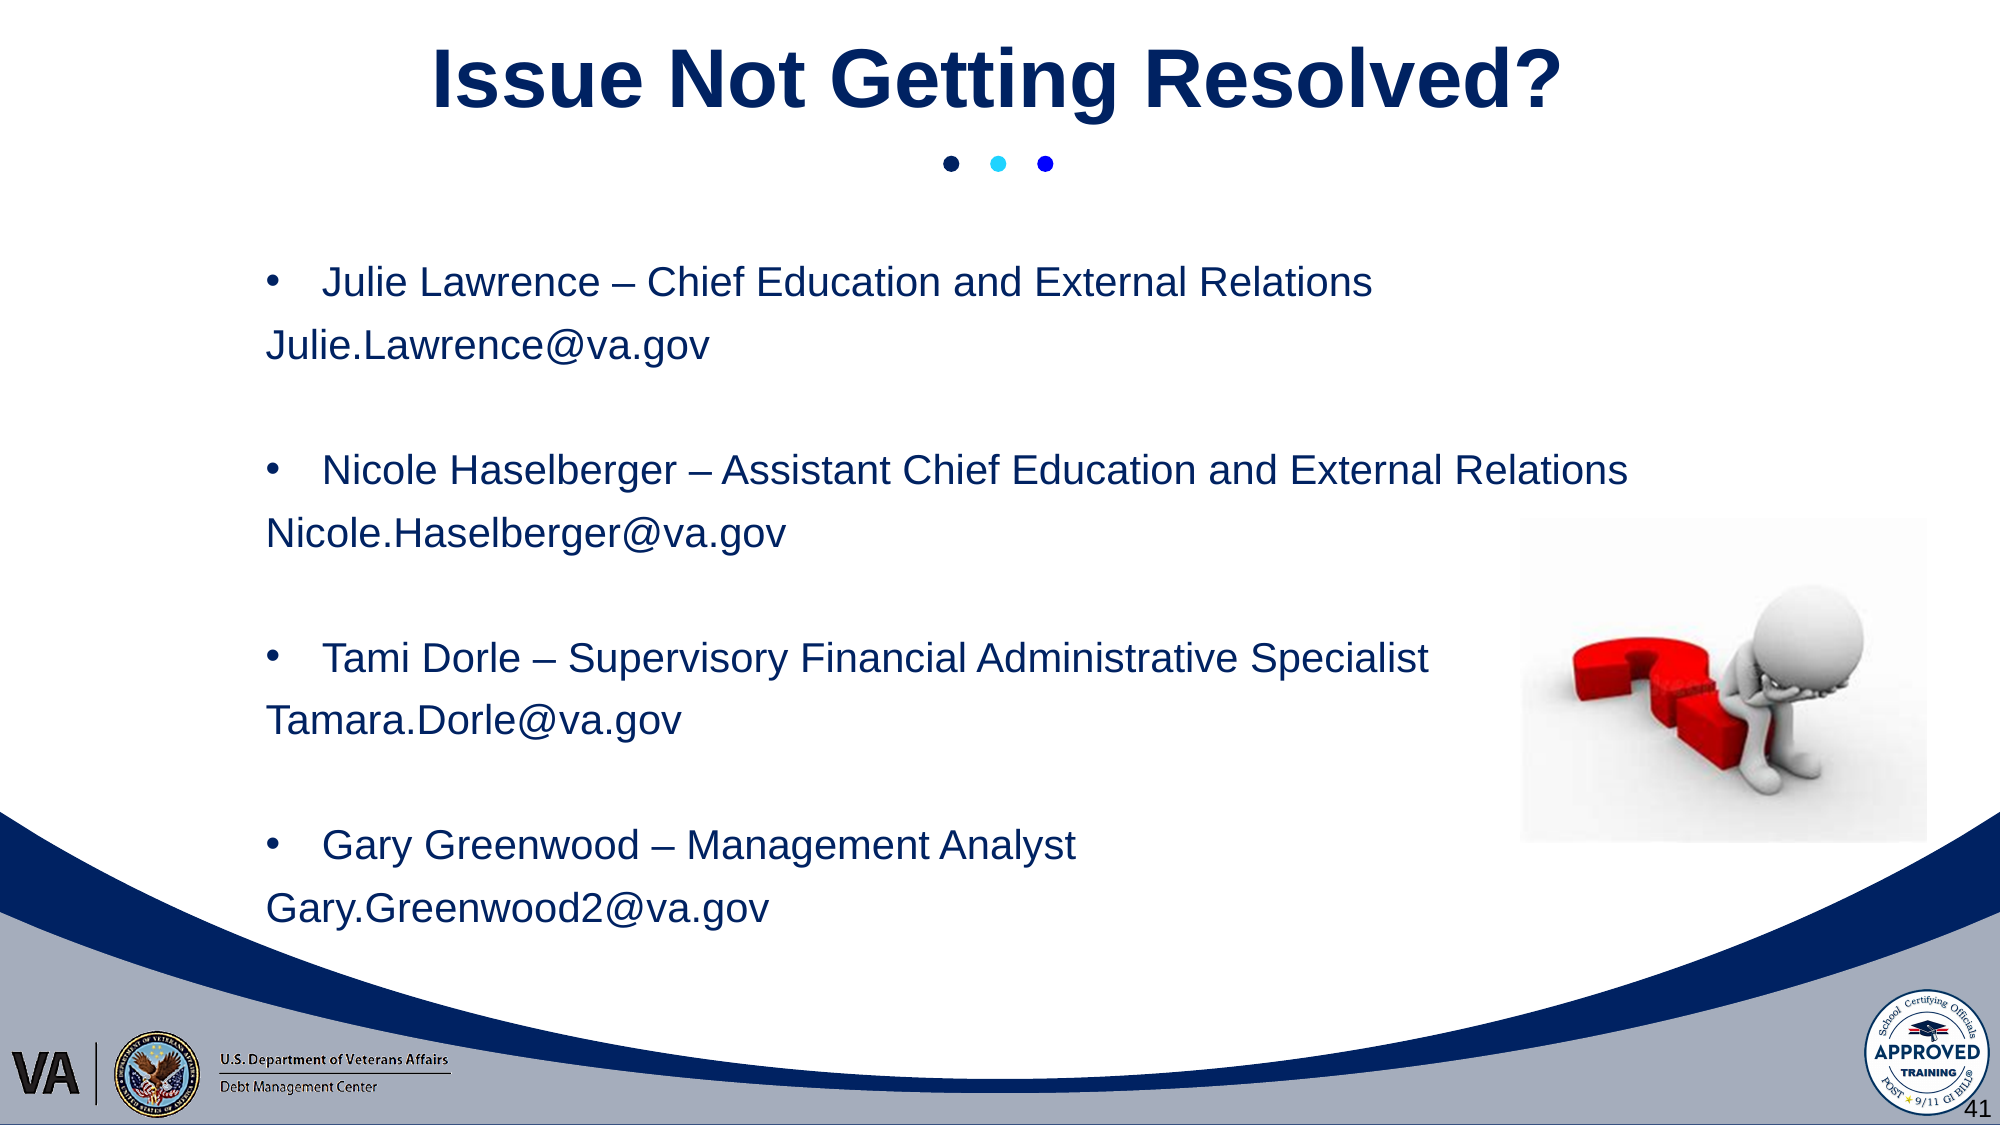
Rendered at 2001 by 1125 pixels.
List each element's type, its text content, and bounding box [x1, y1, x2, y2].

picture [1520, 518, 1927, 843]
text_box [0, 811, 2000, 1125]
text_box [943, 155, 1054, 172]
text_box Issue Not Getting Resolved? [98, 35, 1898, 126]
text_box Julie Lawrence – Chief Education and External Relations Julie.Lawrence@va.gov Nicole Haselberger – Assistant Chief Education and External Relations Nicole.Haselberger@va.gov Tami Dorle – Supervisory Financial Administrative Specialist Tamara.Dorle@va.gov Gary Greenwood – Management Analyst Gary.Greenwood2@va.gov [265, 192, 1731, 811]
picture [1864, 989, 1990, 1116]
picture [0, 1016, 484, 1125]
